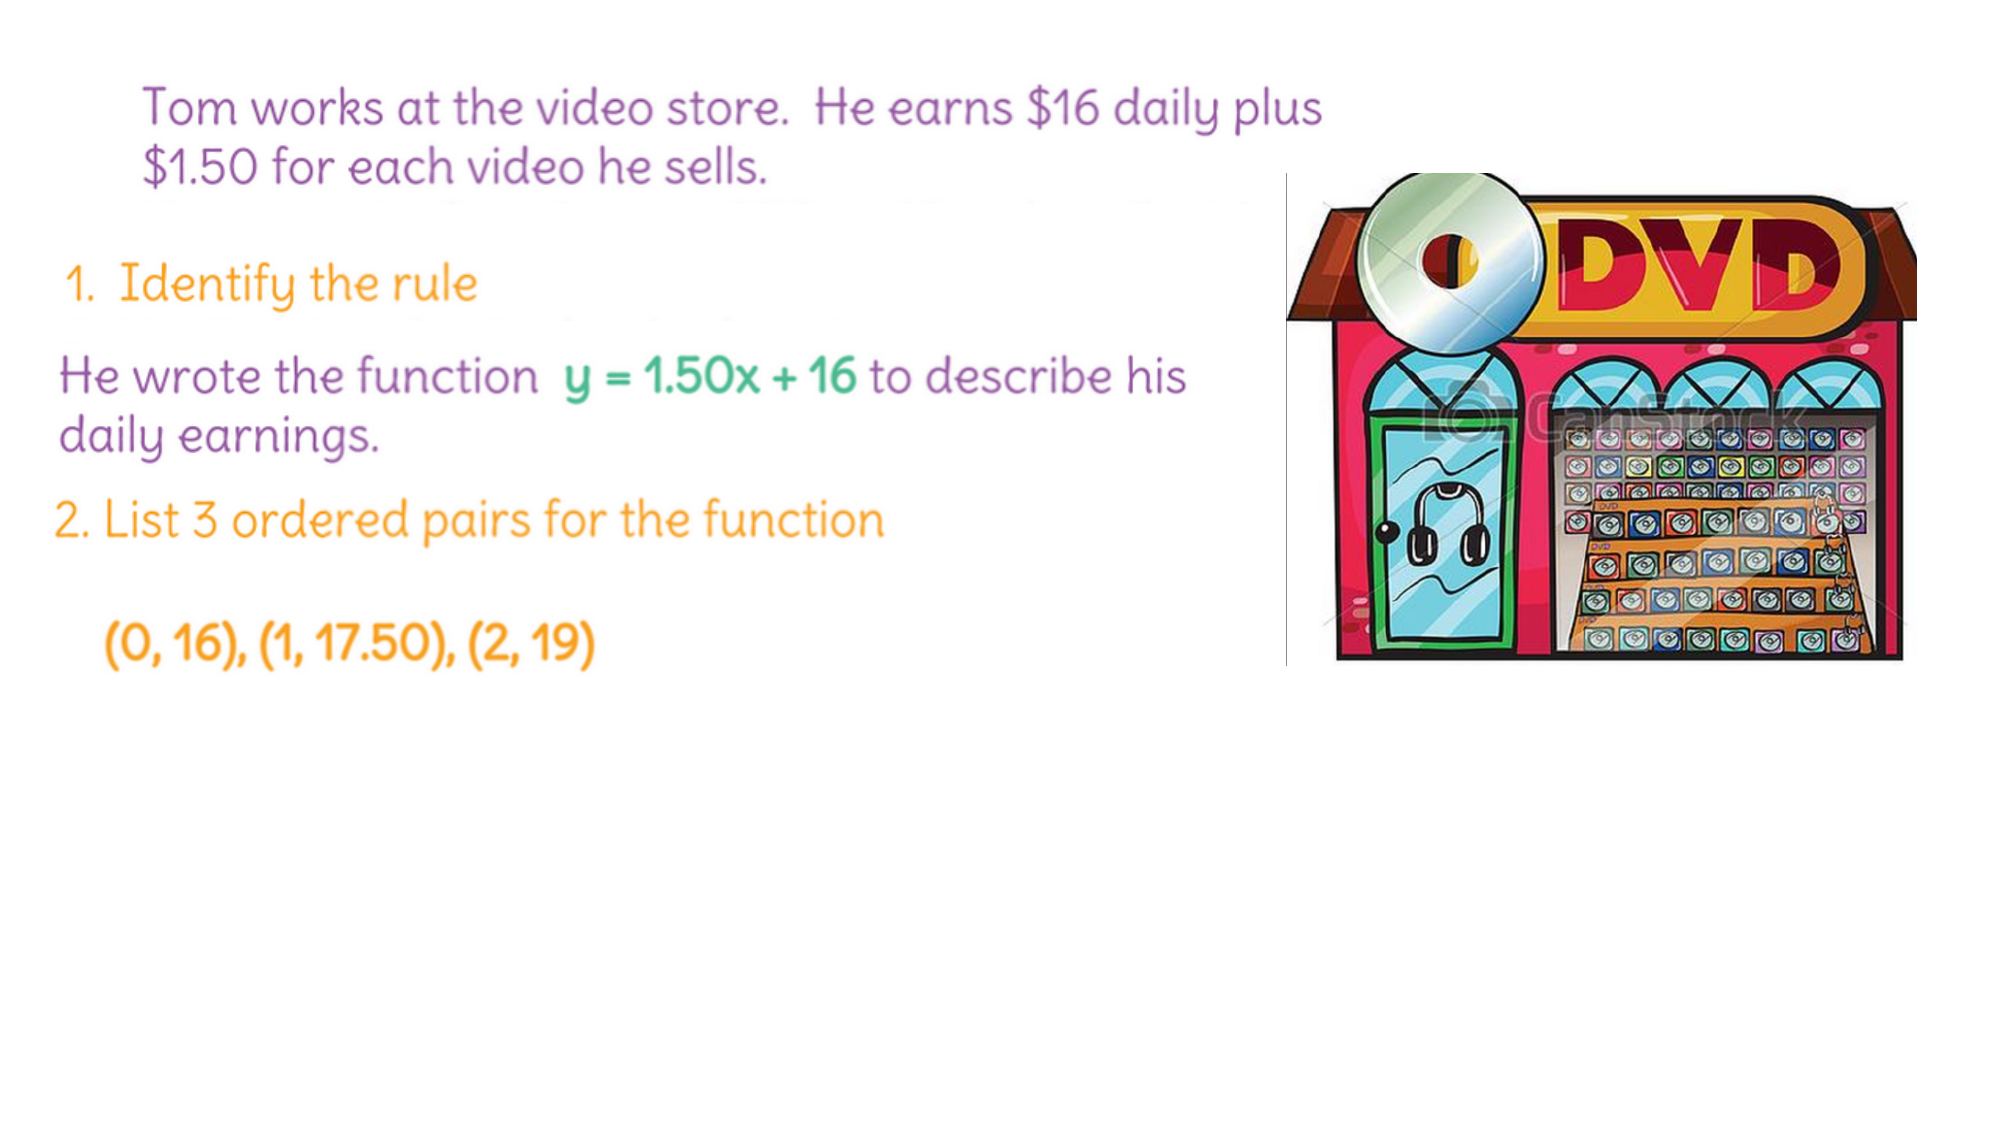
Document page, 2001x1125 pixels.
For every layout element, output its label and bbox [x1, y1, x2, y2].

picture [34, 342, 1255, 552]
picture [34, 237, 1141, 321]
picture [34, 578, 750, 725]
picture [100, 59, 1917, 666]
